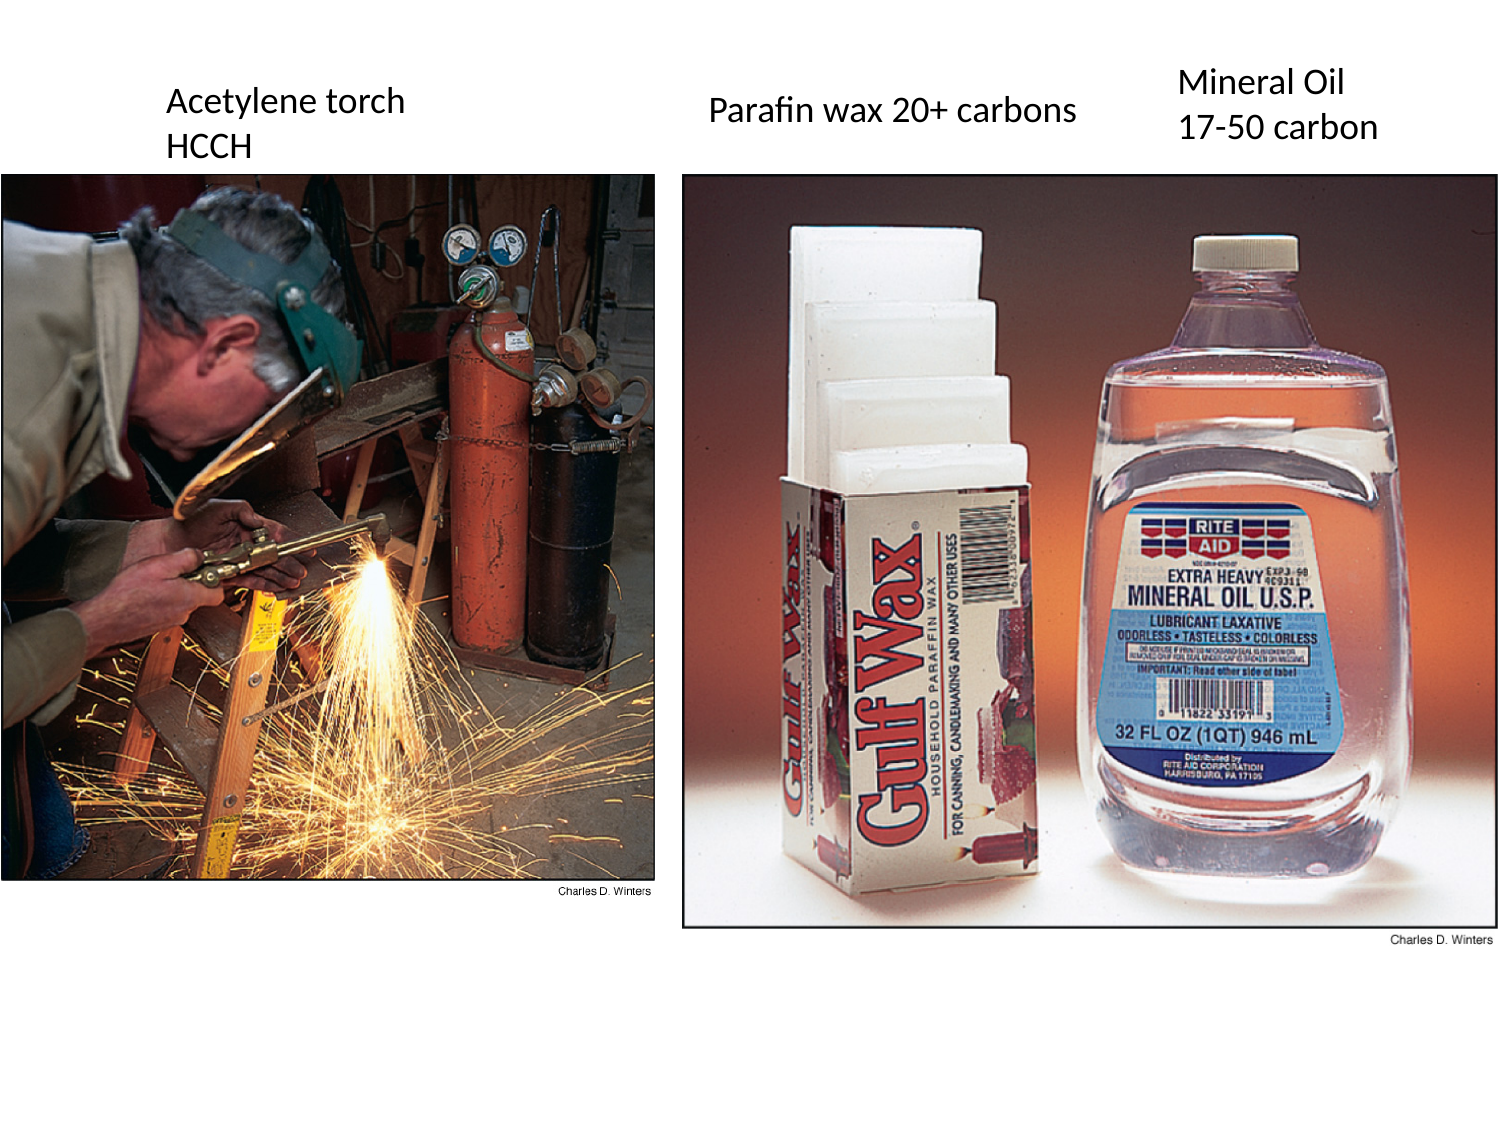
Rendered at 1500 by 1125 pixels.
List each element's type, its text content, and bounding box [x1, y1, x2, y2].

text_box Parafin wax 20+ carbons [693, 77, 1093, 138]
picture [1, 174, 656, 901]
text_box Acetylene torch HCCH [151, 68, 421, 173]
picture [682, 174, 1498, 951]
text_box Mineral Oil 17-50 carbon [1162, 49, 1438, 155]
